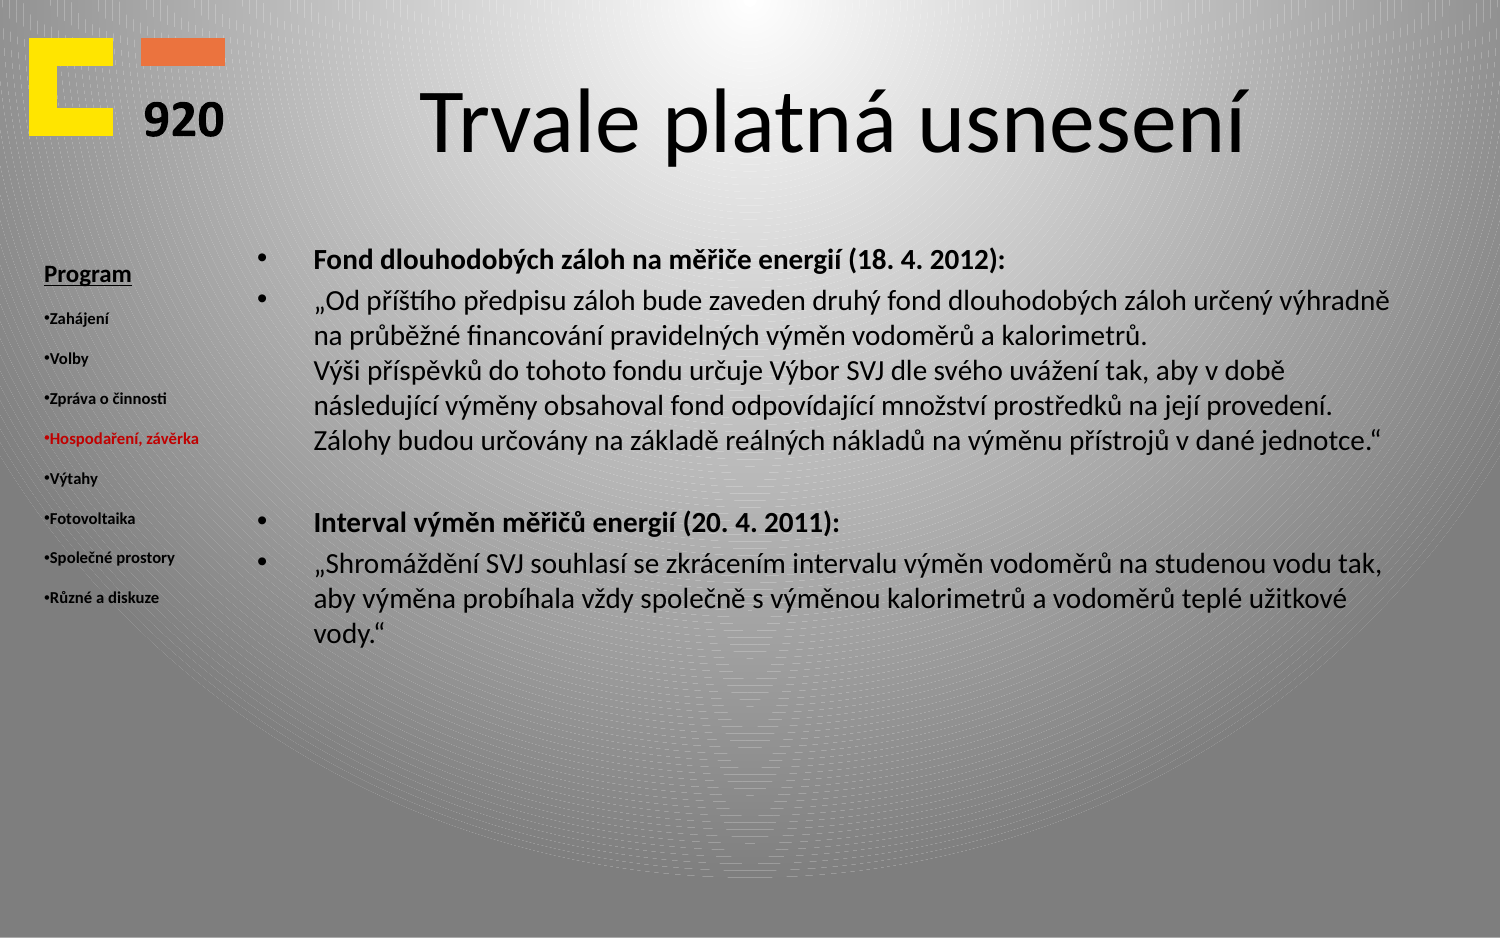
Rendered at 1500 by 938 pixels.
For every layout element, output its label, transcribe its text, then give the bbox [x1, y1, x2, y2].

title Trvale platná usnesení [242, 37, 1425, 194]
list Fond dlouhodobých záloh na měřiče energií (18. 4. 2012): „Od příštího předpisu záloh bude zaveden druhý fond dlouhodobých záloh určený výhradně na průběžné financování pravidelných výměn vodoměrů a kalorimetrů. Výši příspěvků do tohoto fondu určuje Výbor SVJ dle svého uvážení tak, aby v době následující výměny obsahoval fond odpovídající množství prostředků na její provedení. Zálohy budou určovány na základě reálných nákladů na výměnu přístrojů v dané jednotce.“ Interval výměn měřičů energií (20. 4. 2011): „Shromáždění SVJ souhlasí se zkrácením intervalu výměn vodoměrů na studenou vodu tak, aby výměna probíhala vždy společně s výměnou kalorimetrů a vodoměrů teplé užitkové vody.“ [242, 232, 1424, 894]
text_box Program Zahájení Volby Zpráva o činnosti Hospodaření, závěrka Výtahy Fotovoltaika Společné prostory Různé a diskuze [29, 220, 219, 655]
